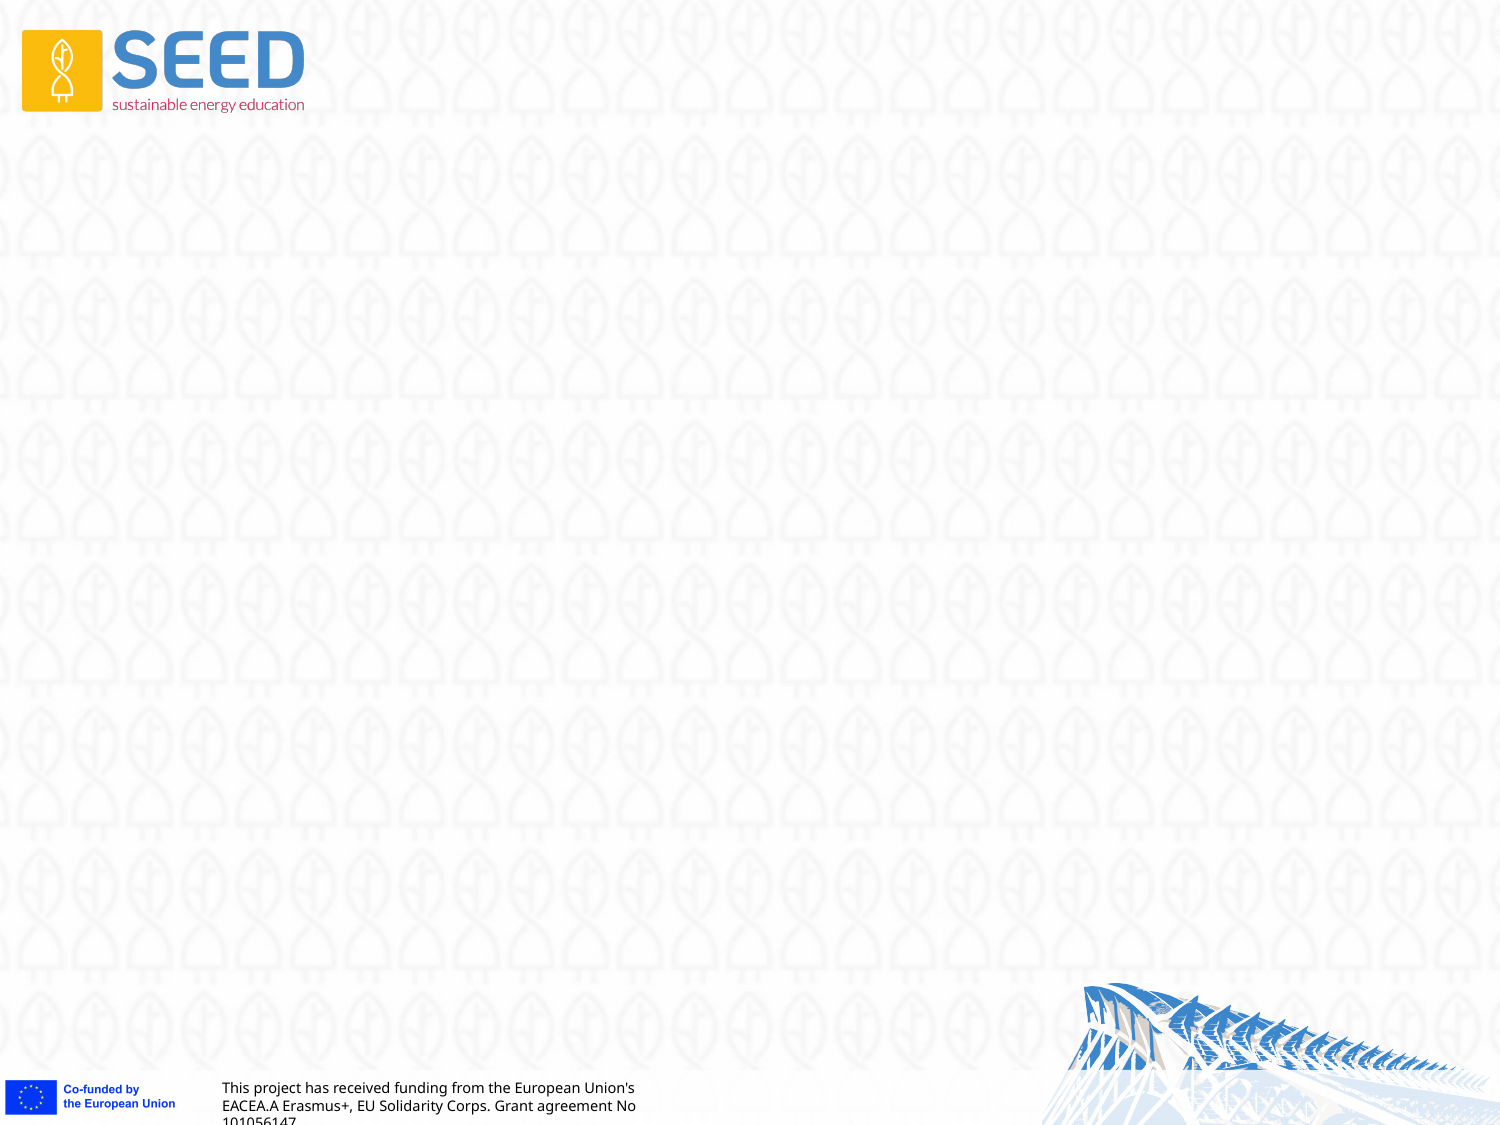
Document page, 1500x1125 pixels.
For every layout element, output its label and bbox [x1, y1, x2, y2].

text_box [0, 1069, 1500, 1125]
picture [0, 0, 1500, 1069]
